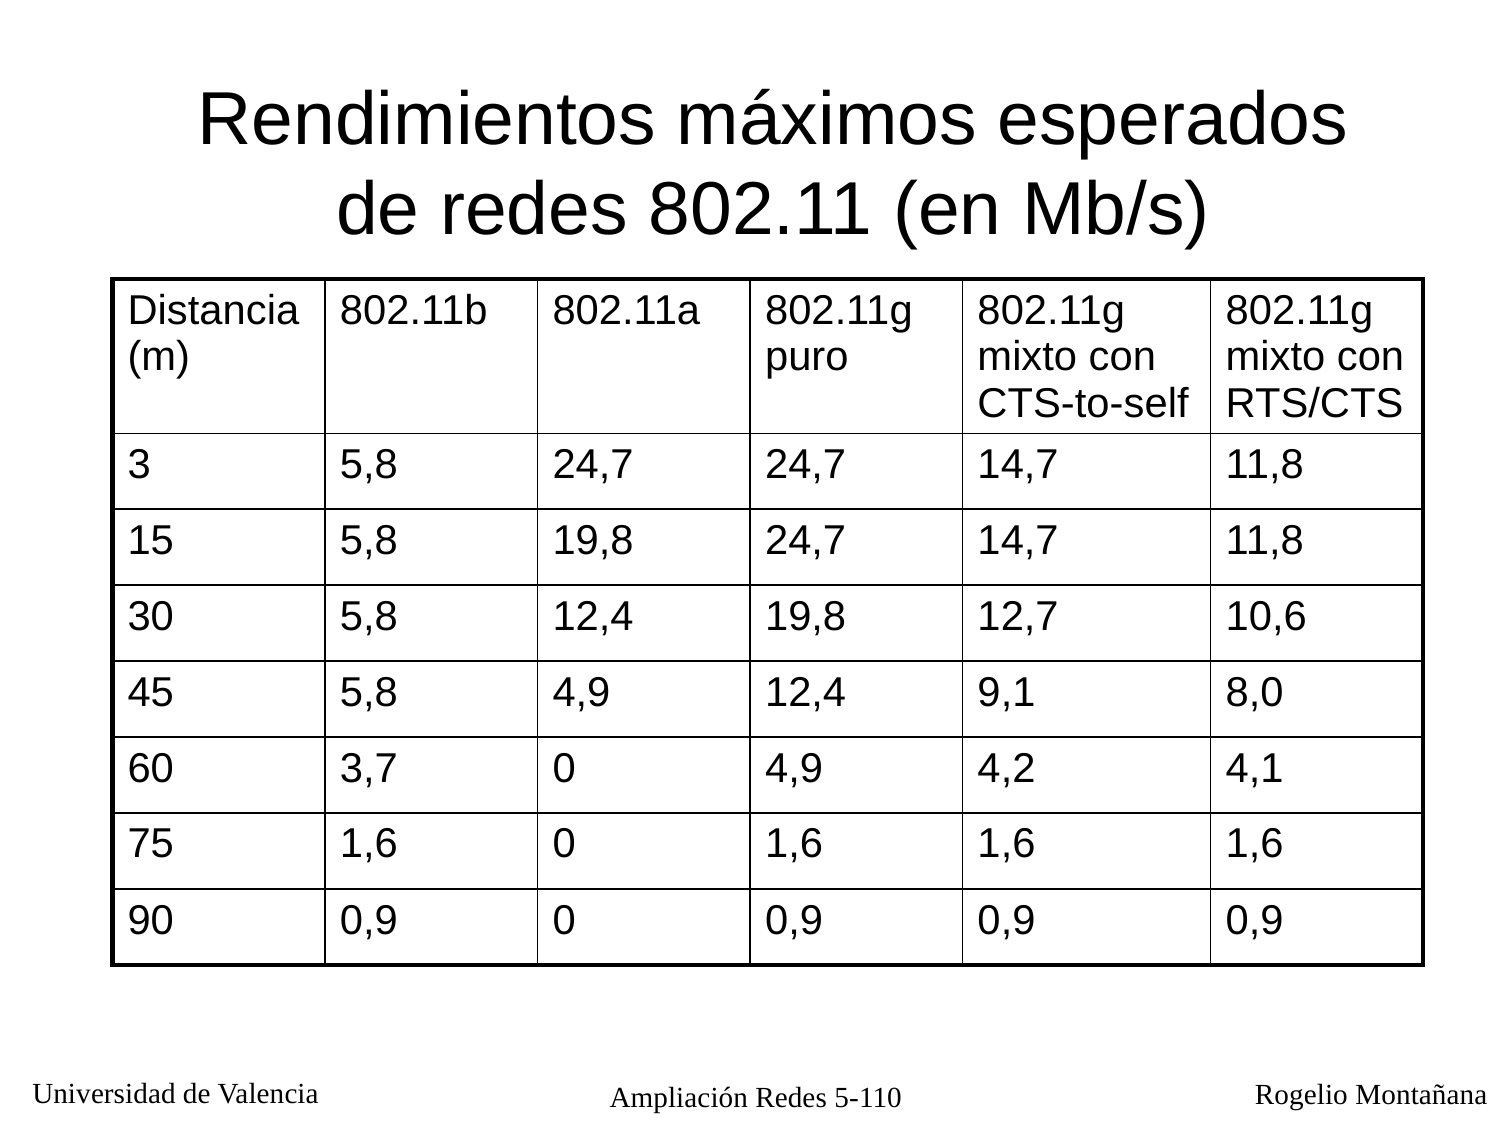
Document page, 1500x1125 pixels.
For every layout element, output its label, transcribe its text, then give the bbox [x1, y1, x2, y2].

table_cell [963, 510, 1210, 584]
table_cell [963, 586, 1210, 660]
table_header 802.11g mixto con CTS-to-self [963, 281, 1210, 433]
table_cell 3 [115, 434, 324, 508]
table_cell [326, 434, 537, 508]
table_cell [751, 510, 962, 584]
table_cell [1211, 434, 1421, 508]
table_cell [751, 814, 962, 888]
table_header 802.11g mixto con RTS/CTS [1211, 281, 1421, 433]
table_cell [326, 586, 537, 660]
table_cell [538, 510, 749, 584]
title Rendimientos máximos esperados de redes 802.11 (en Mb/s) [135, 66, 1411, 255]
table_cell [538, 586, 749, 660]
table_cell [538, 434, 749, 508]
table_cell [963, 738, 1210, 812]
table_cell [751, 434, 962, 508]
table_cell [1211, 814, 1421, 888]
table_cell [751, 890, 962, 963]
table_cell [963, 814, 1210, 888]
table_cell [326, 890, 537, 963]
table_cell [115, 738, 324, 812]
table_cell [751, 738, 962, 812]
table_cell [538, 662, 749, 736]
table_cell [1211, 586, 1421, 660]
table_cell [751, 662, 962, 736]
table_header 802.11b [326, 281, 537, 433]
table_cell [1211, 738, 1421, 812]
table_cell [326, 738, 537, 812]
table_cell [326, 814, 537, 888]
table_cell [963, 890, 1210, 963]
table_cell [1211, 510, 1421, 584]
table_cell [326, 662, 537, 736]
table_header 802.11g puro [751, 281, 962, 433]
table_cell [115, 510, 324, 584]
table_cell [115, 586, 324, 660]
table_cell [538, 738, 749, 812]
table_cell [115, 890, 324, 963]
slide_number Ampliación Redes 5-110 [572, 1070, 940, 1116]
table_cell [115, 662, 324, 736]
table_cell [538, 814, 749, 888]
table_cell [1211, 662, 1421, 736]
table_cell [963, 434, 1210, 508]
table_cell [326, 510, 537, 584]
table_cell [751, 586, 962, 660]
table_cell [1211, 890, 1421, 963]
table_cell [963, 662, 1210, 736]
table_header Distancia (m) [115, 281, 324, 433]
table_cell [538, 890, 749, 963]
table_header 802.11a [538, 281, 749, 433]
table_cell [115, 814, 324, 888]
